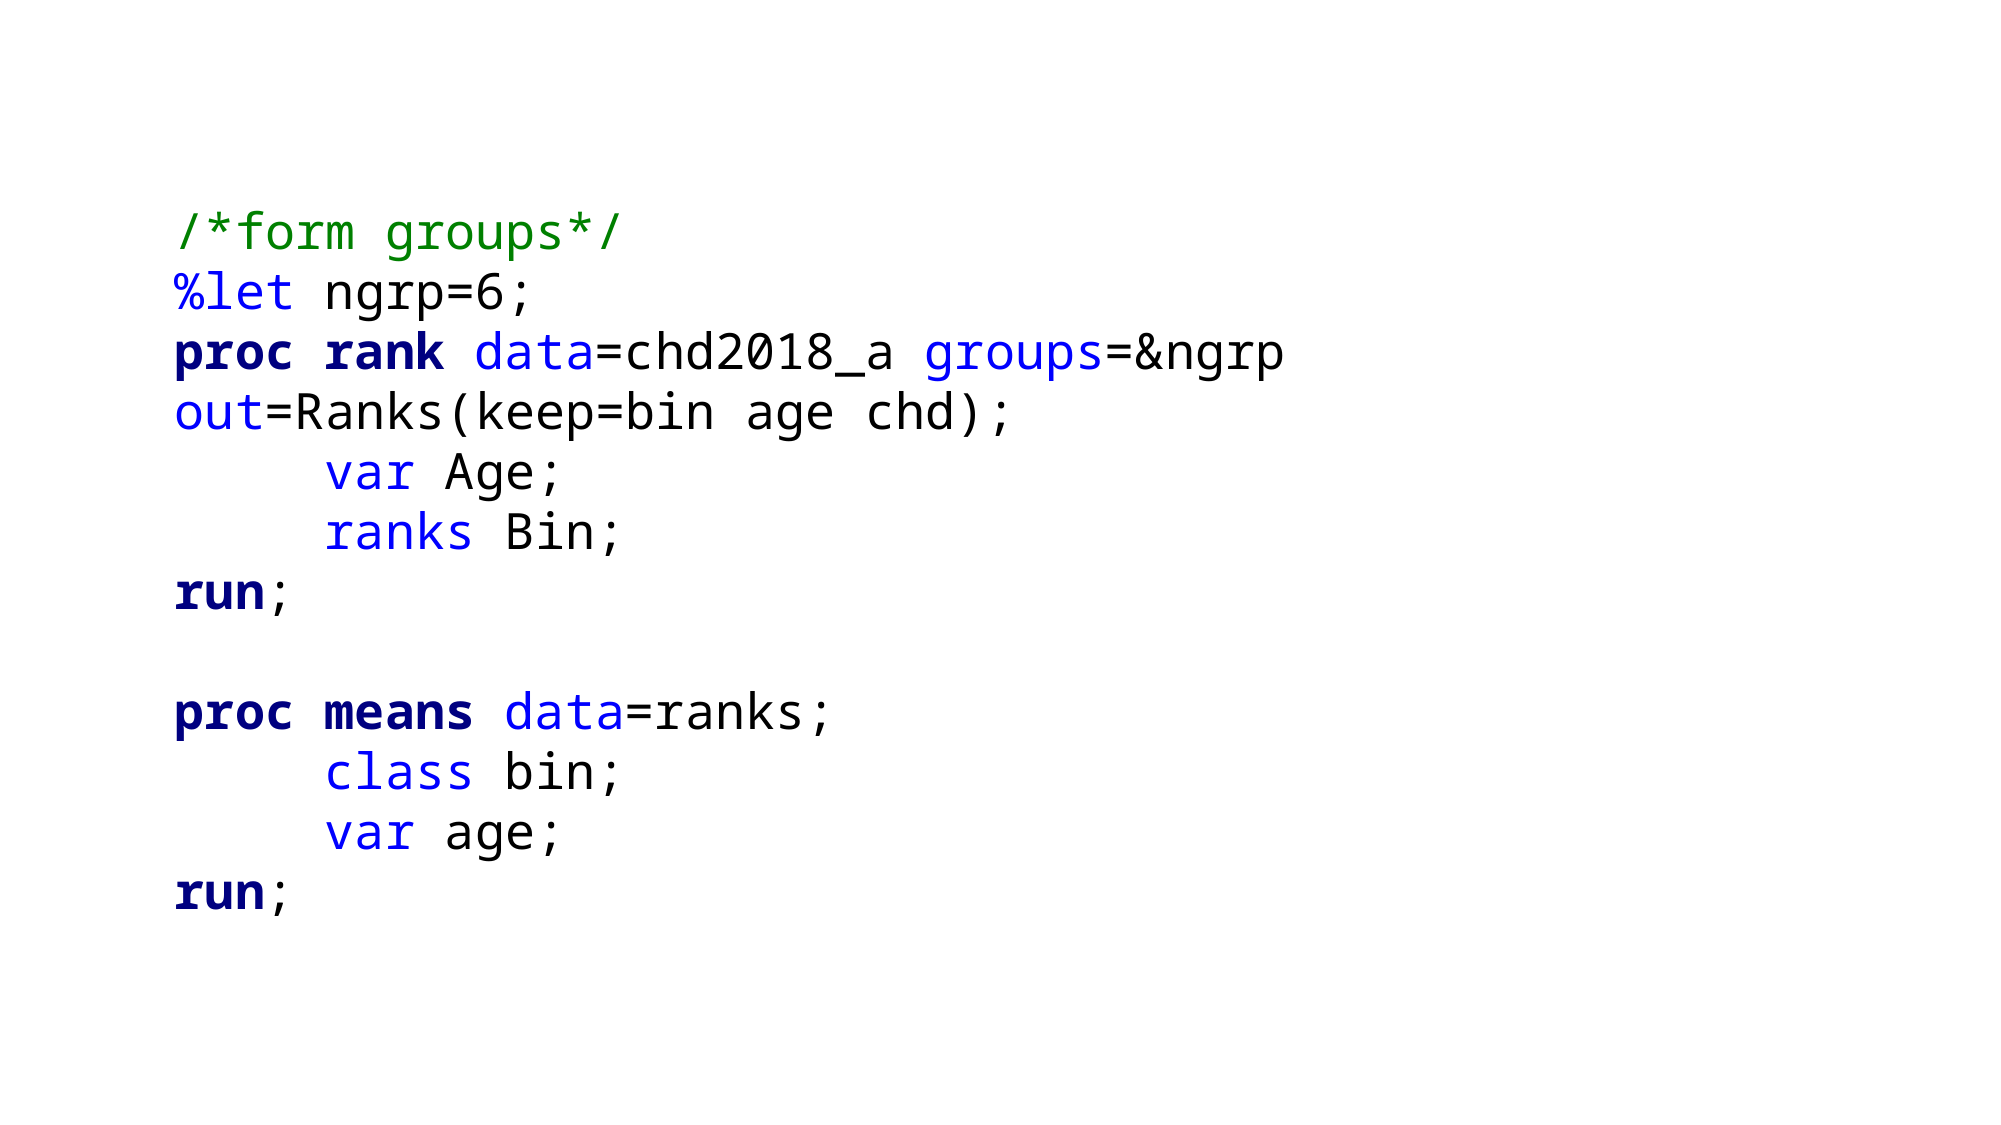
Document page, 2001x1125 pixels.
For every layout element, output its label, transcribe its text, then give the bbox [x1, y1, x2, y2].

text_box /*form groups*/ %let ngrp=6; proc rank data=chd2018_a groups=&ngrp out=Ranks(keep=bin age chd); var Age; ranks Bin; run; proc means data=ranks; class bin; var age; run; [160, 191, 1814, 927]
